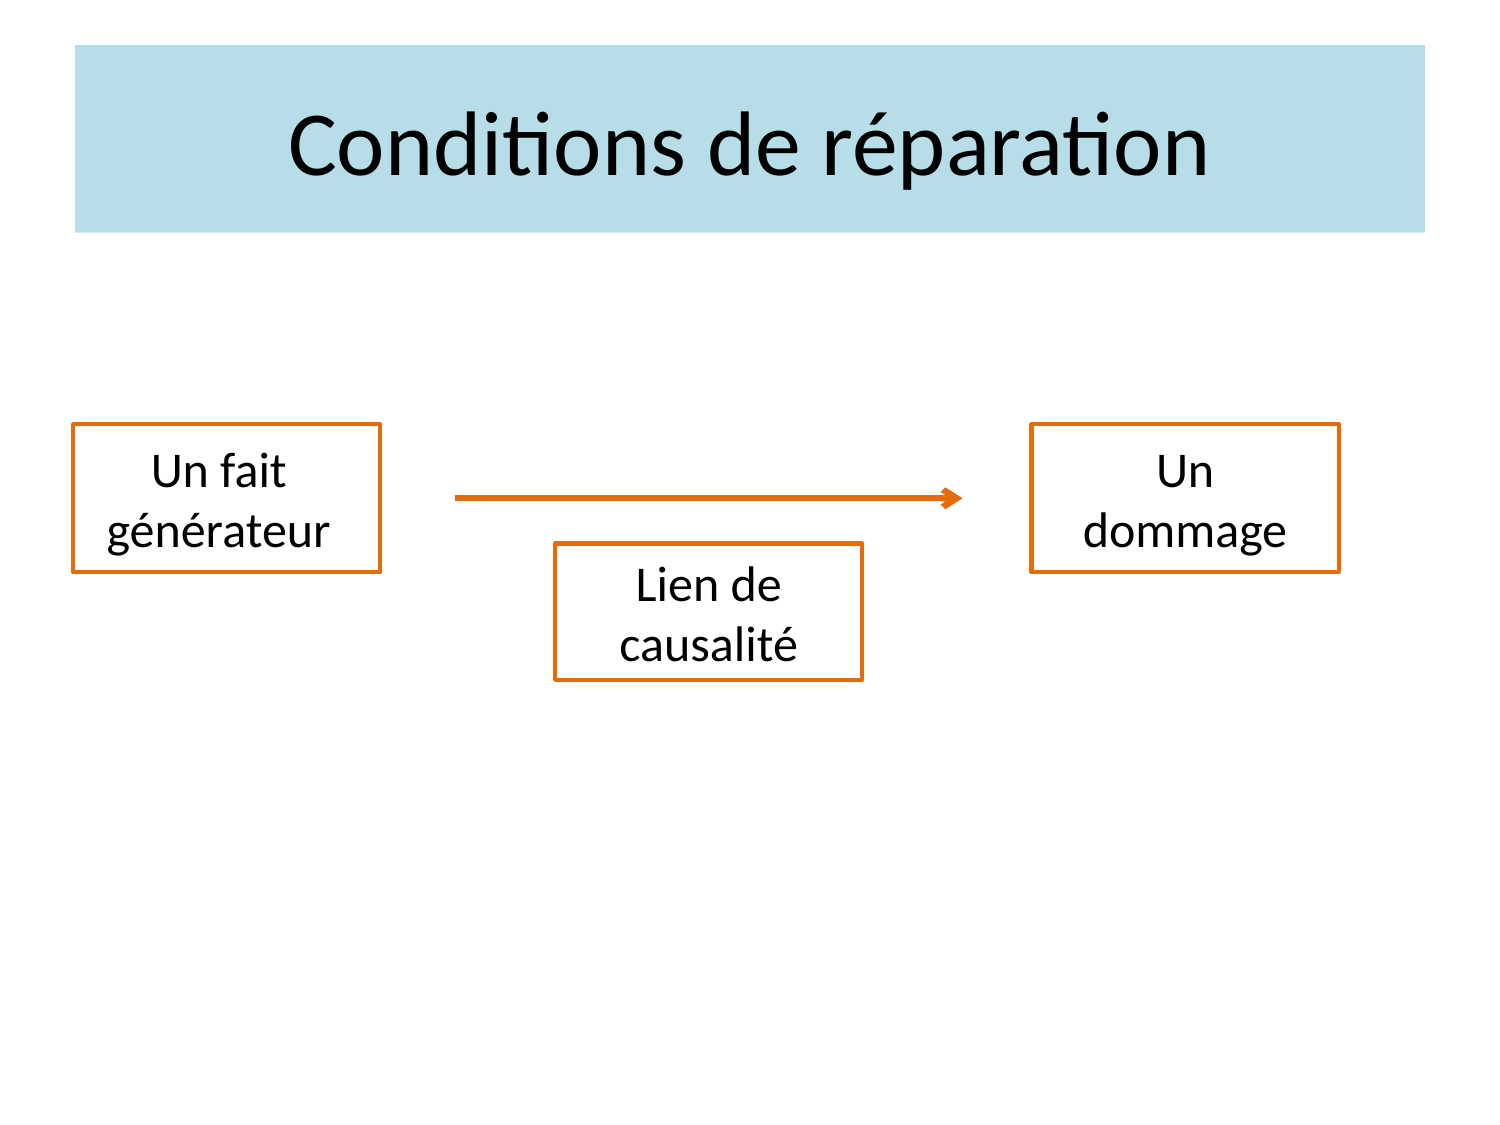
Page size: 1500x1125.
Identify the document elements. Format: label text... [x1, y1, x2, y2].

text_box [1029, 422, 1341, 574]
text_box Un dommage [1040, 430, 1330, 565]
text_box [71, 422, 382, 574]
text_box [553, 541, 864, 682]
text_box Lien de causalité [555, 543, 863, 679]
title Conditions de réparation [75, 45, 1425, 233]
text_box Un fait générateur [70, 430, 378, 565]
